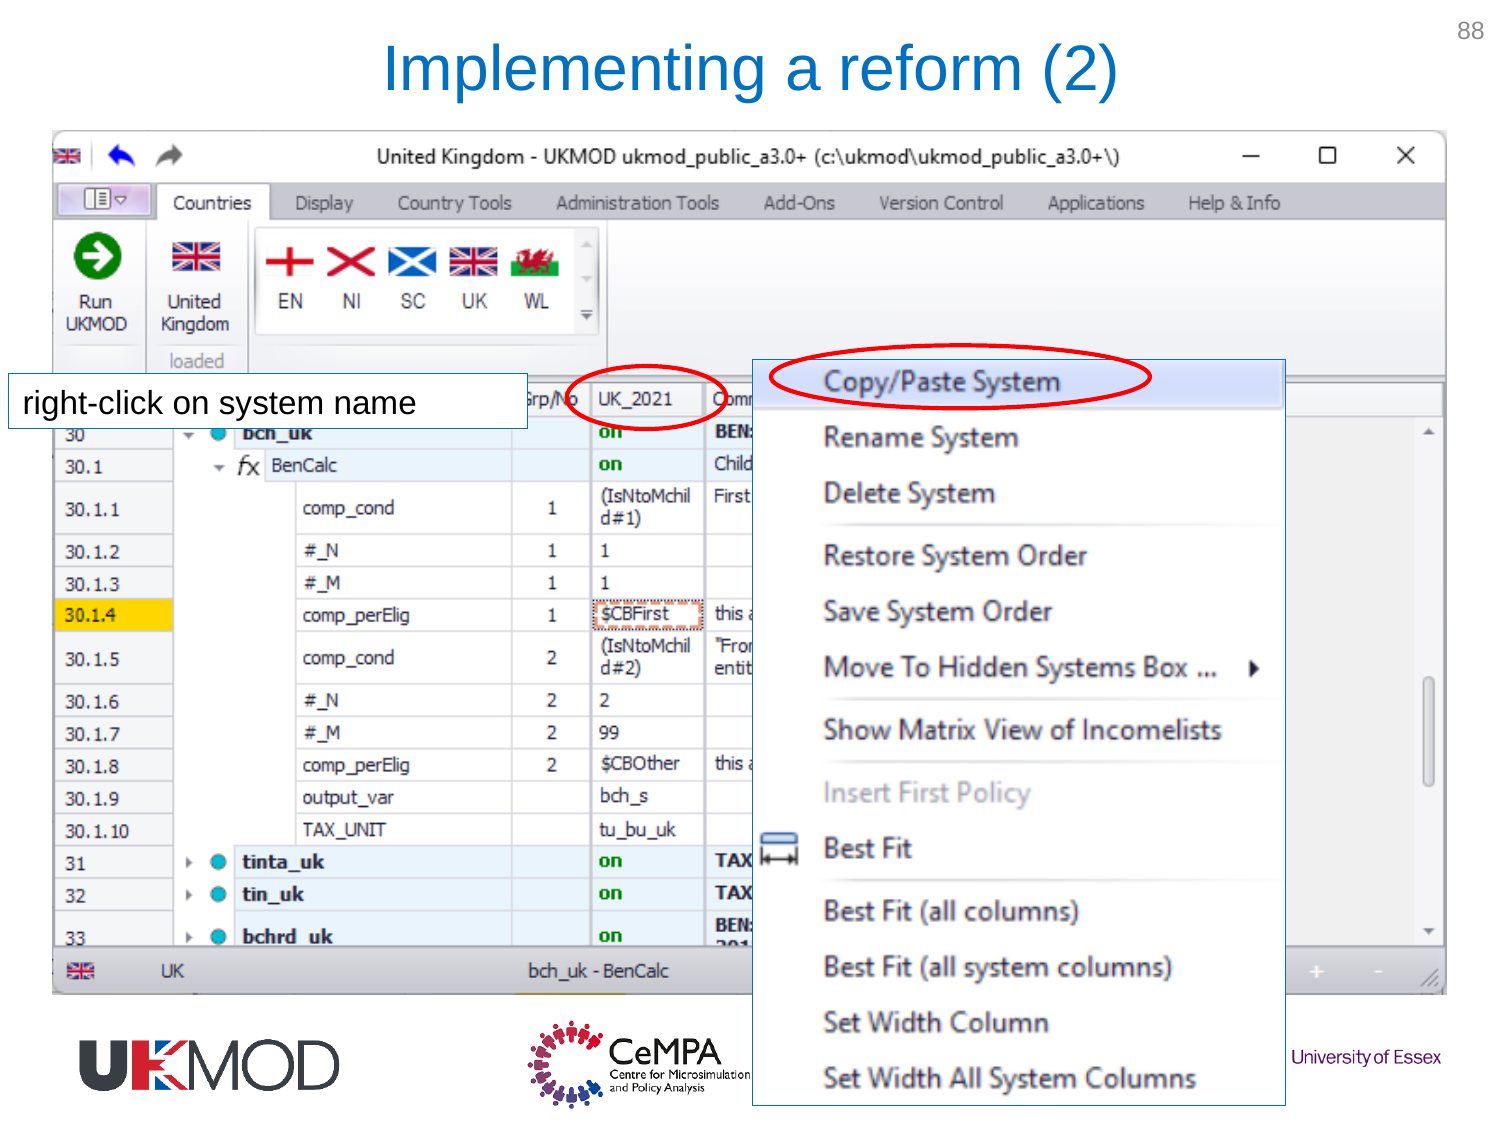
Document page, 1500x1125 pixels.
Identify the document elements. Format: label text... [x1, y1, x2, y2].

picture [73, 1036, 343, 1094]
picture [52, 130, 1448, 1125]
picture [527, 1020, 750, 1109]
slide_number 88 [1149, 0, 1500, 60]
text_box right-click on system name [8, 373, 47, 429]
title Implementing a reform (2) [76, 19, 1427, 112]
